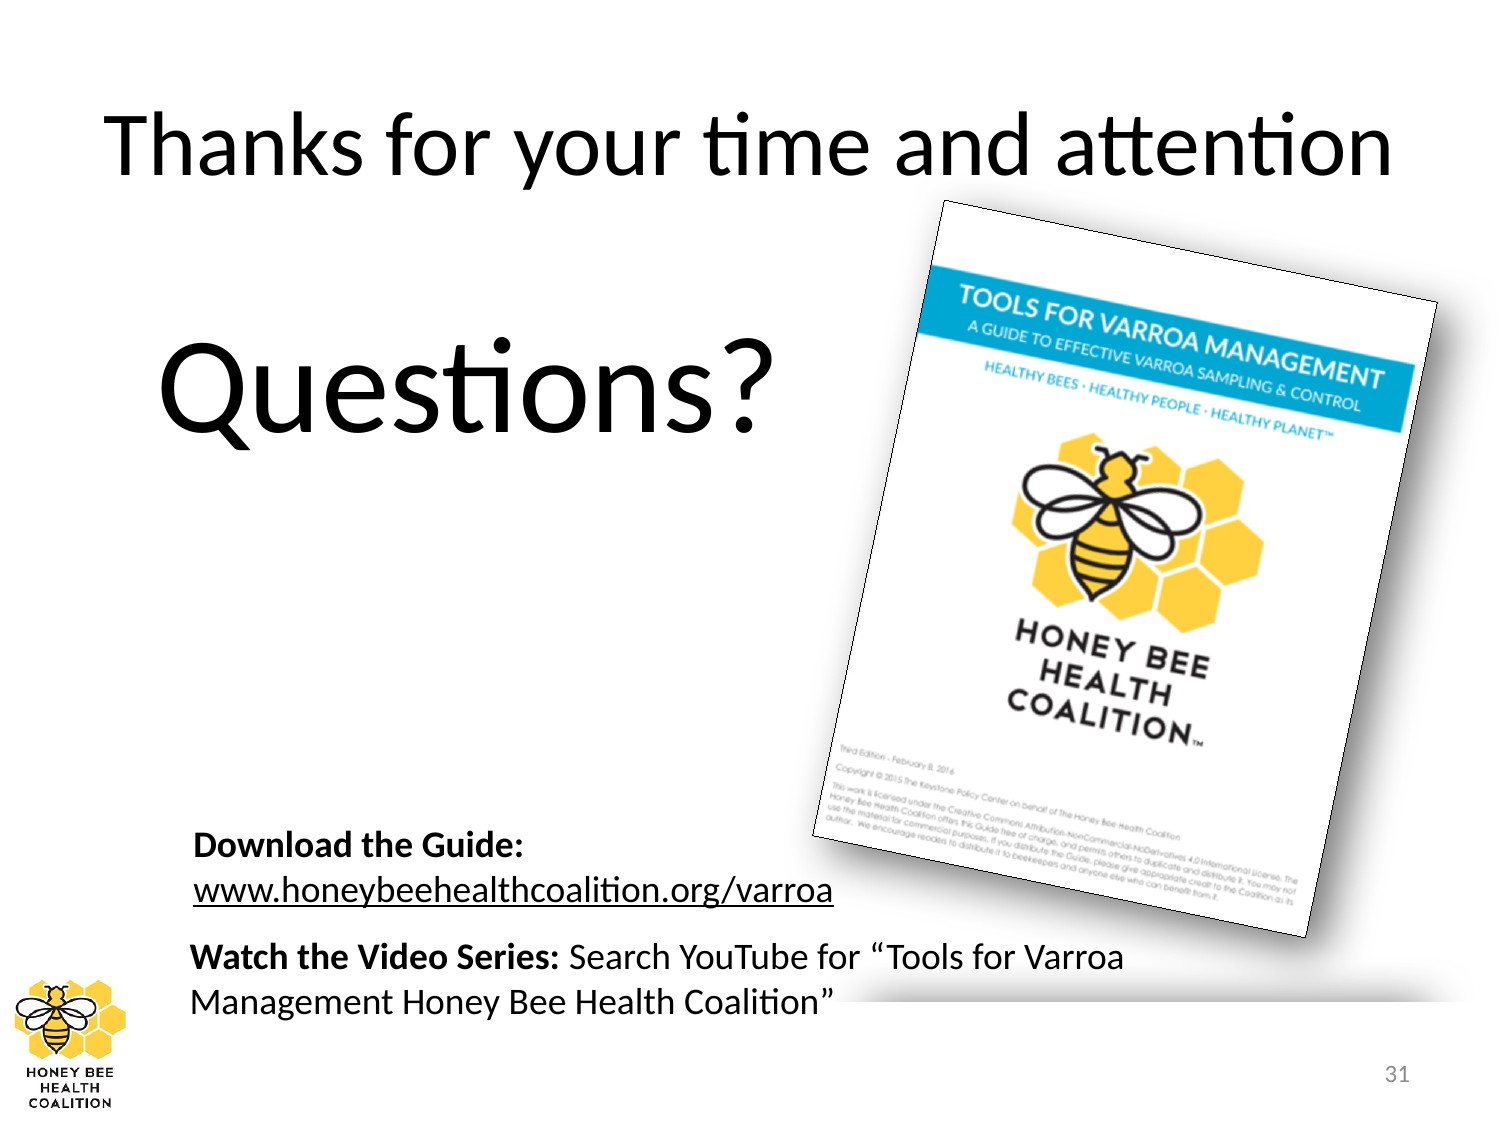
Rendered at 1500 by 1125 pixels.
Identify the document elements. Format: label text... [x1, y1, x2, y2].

picture [11, 976, 129, 1110]
slide_number 31 [1074, 1042, 1425, 1103]
text_box Download the Guide: www.honeybeehealthcoalition.org/varroa [178, 812, 858, 918]
text_box Questions? [137, 287, 800, 468]
title Thanks for your time and attention [75, 45, 1425, 233]
text_box Watch the Video Series: Search YouTube for “Tools for Varroa Management Honey Bee Health Coalition” [174, 924, 1300, 1030]
picture [817, 233, 1437, 937]
